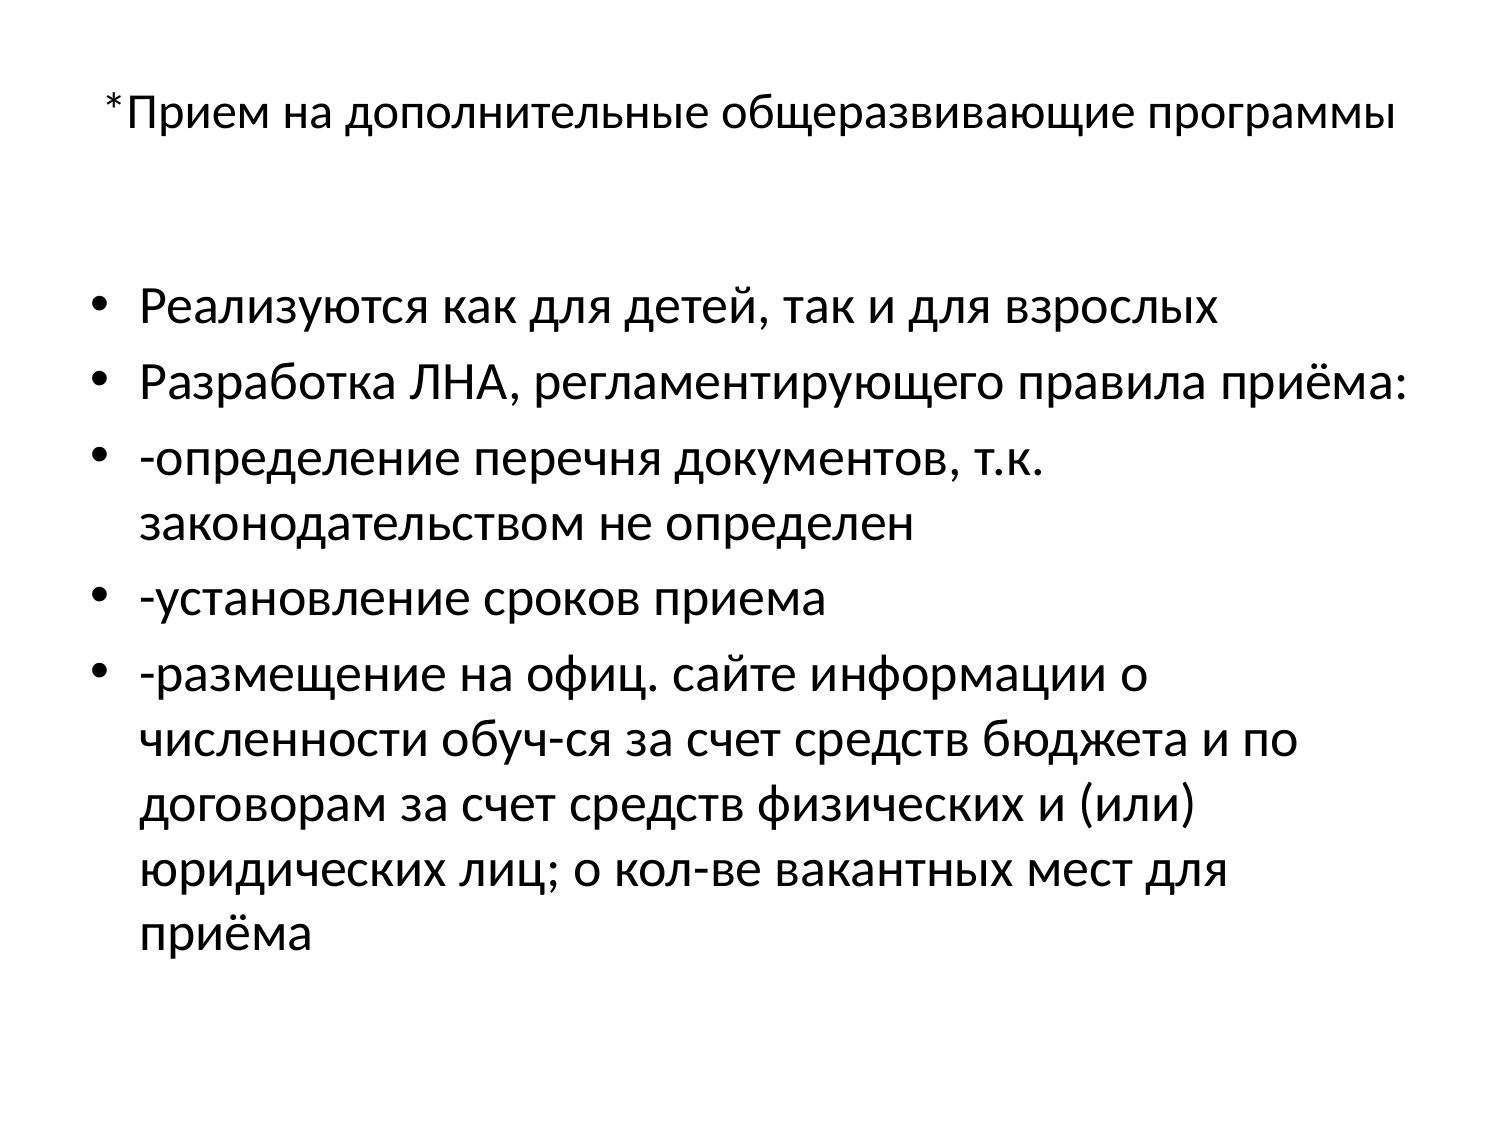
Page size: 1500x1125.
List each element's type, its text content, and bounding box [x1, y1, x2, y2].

title *Прием на дополнительные общеразвивающие программы [75, 45, 1425, 233]
list Реализуются как для детей, так и для взрослых Разработка ЛНА, регламентирующего правила приёма: -определение перечня документов, т.к. законодательством не определен -установление сроков приема -размещение на офиц. сайте информации о численности обуч-ся за счет средств бюджета и по договорам за счет средств физических и (или) юридических лиц; о кол-ве вакантных мест для приёма [75, 262, 1425, 1005]
